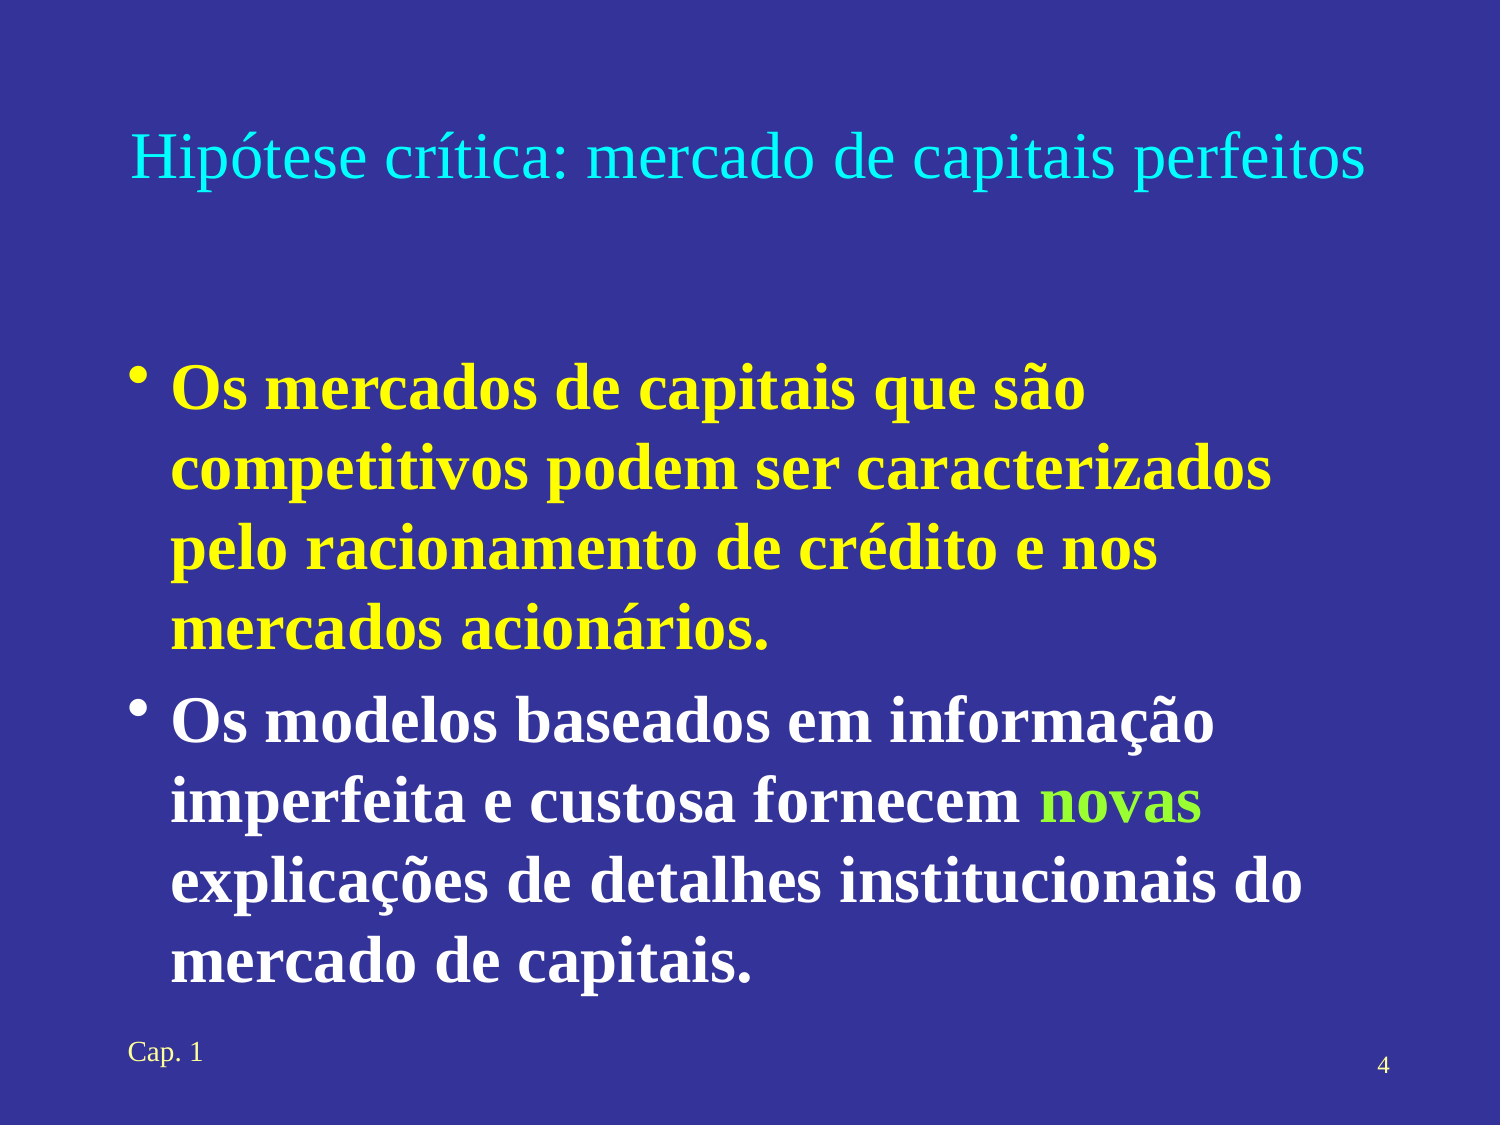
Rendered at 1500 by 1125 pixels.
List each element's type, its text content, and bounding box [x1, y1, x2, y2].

title Hipótese crítica: mercado de capitais perfeitos [112, 57, 1388, 246]
slide_number Cap. 1 [112, 1025, 425, 1100]
list Os mercados de capitais que são competitivos podem ser caracterizados pelo racionamento de crédito e nos mercados acionários. Os modelos baseados em informação imperfeita e custosa fornecem novas explicações de detalhes institucionais do mercado de capitais. [112, 335, 1388, 610]
